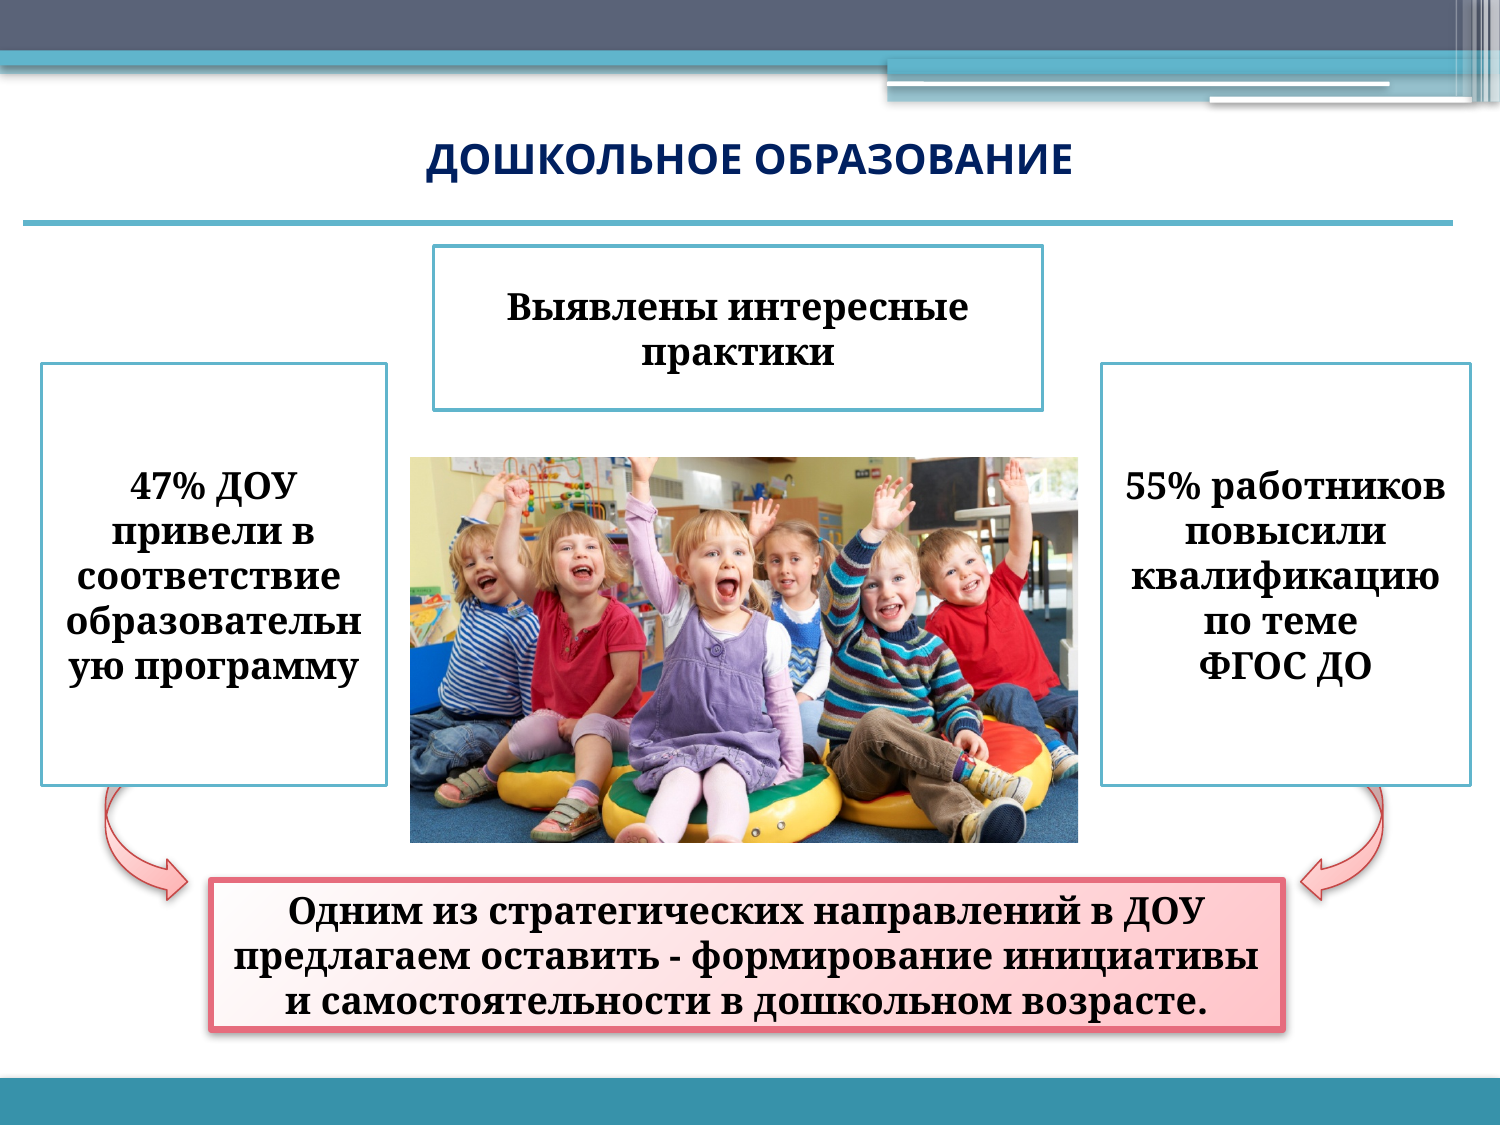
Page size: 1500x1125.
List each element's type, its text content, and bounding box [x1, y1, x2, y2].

text_box 47% ДОУ привели в соответствие образовательную программу [40, 362, 388, 787]
text_box 55% работников повысили квалификацию по теме ФГОС ДО [1100, 362, 1472, 787]
text_box [0, 1077, 1500, 1125]
text_box [104, 787, 189, 901]
text_box [1299, 787, 1384, 901]
text_box Выявлены интересные практики [432, 244, 1044, 412]
title Дошкольное образование [0, 70, 1500, 246]
picture [409, 456, 1079, 843]
text_box Одним из стратегических направлений в ДОУ предлагаем оставить - формирование инициативы и самостоятельности в дошкольном возрасте. [210, 879, 1284, 1030]
